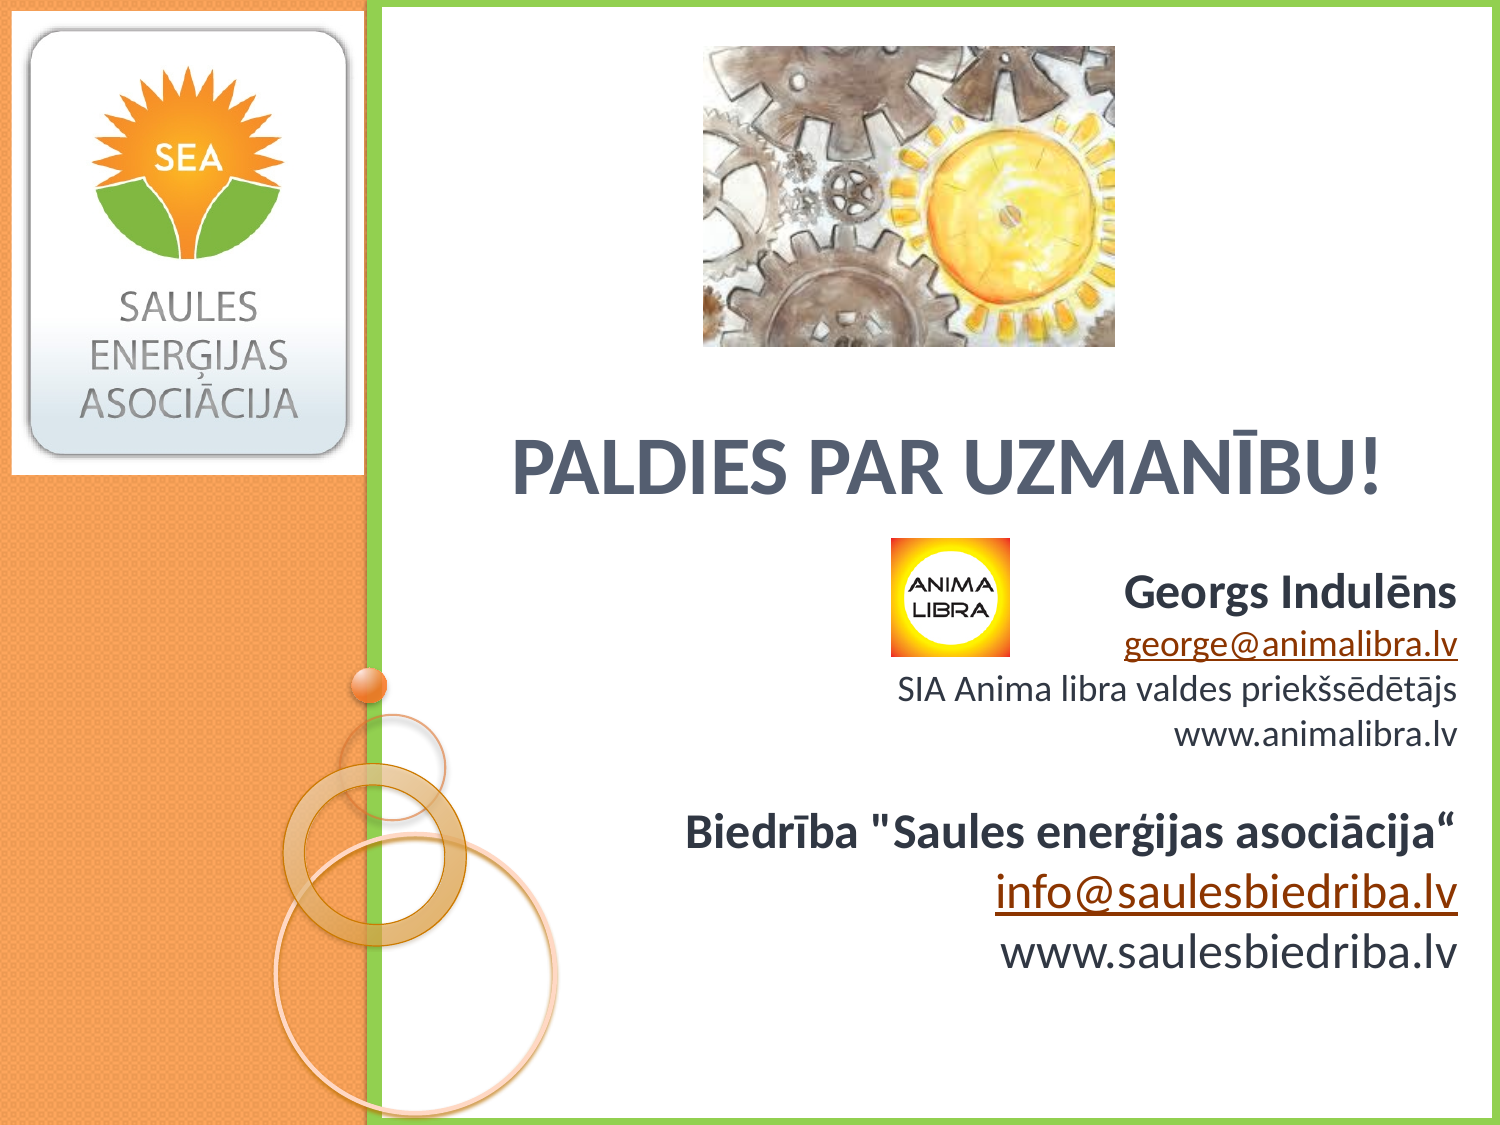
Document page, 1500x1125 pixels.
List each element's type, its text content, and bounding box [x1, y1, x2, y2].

picture [702, 46, 1115, 348]
title Paldies par uzmanību! [422, 410, 1473, 786]
picture [11, 11, 364, 475]
list Georgs Indulēns george@animalibra.lv SIA Anima libra valdes priekšsēdētājs www.animalibra.lv Biedrība "Saules enerģijas asociācija“ info@saulesbiedriba.lv www.saulesbiedriba.lv [422, 843, 1473, 1032]
picture [891, 538, 1011, 658]
